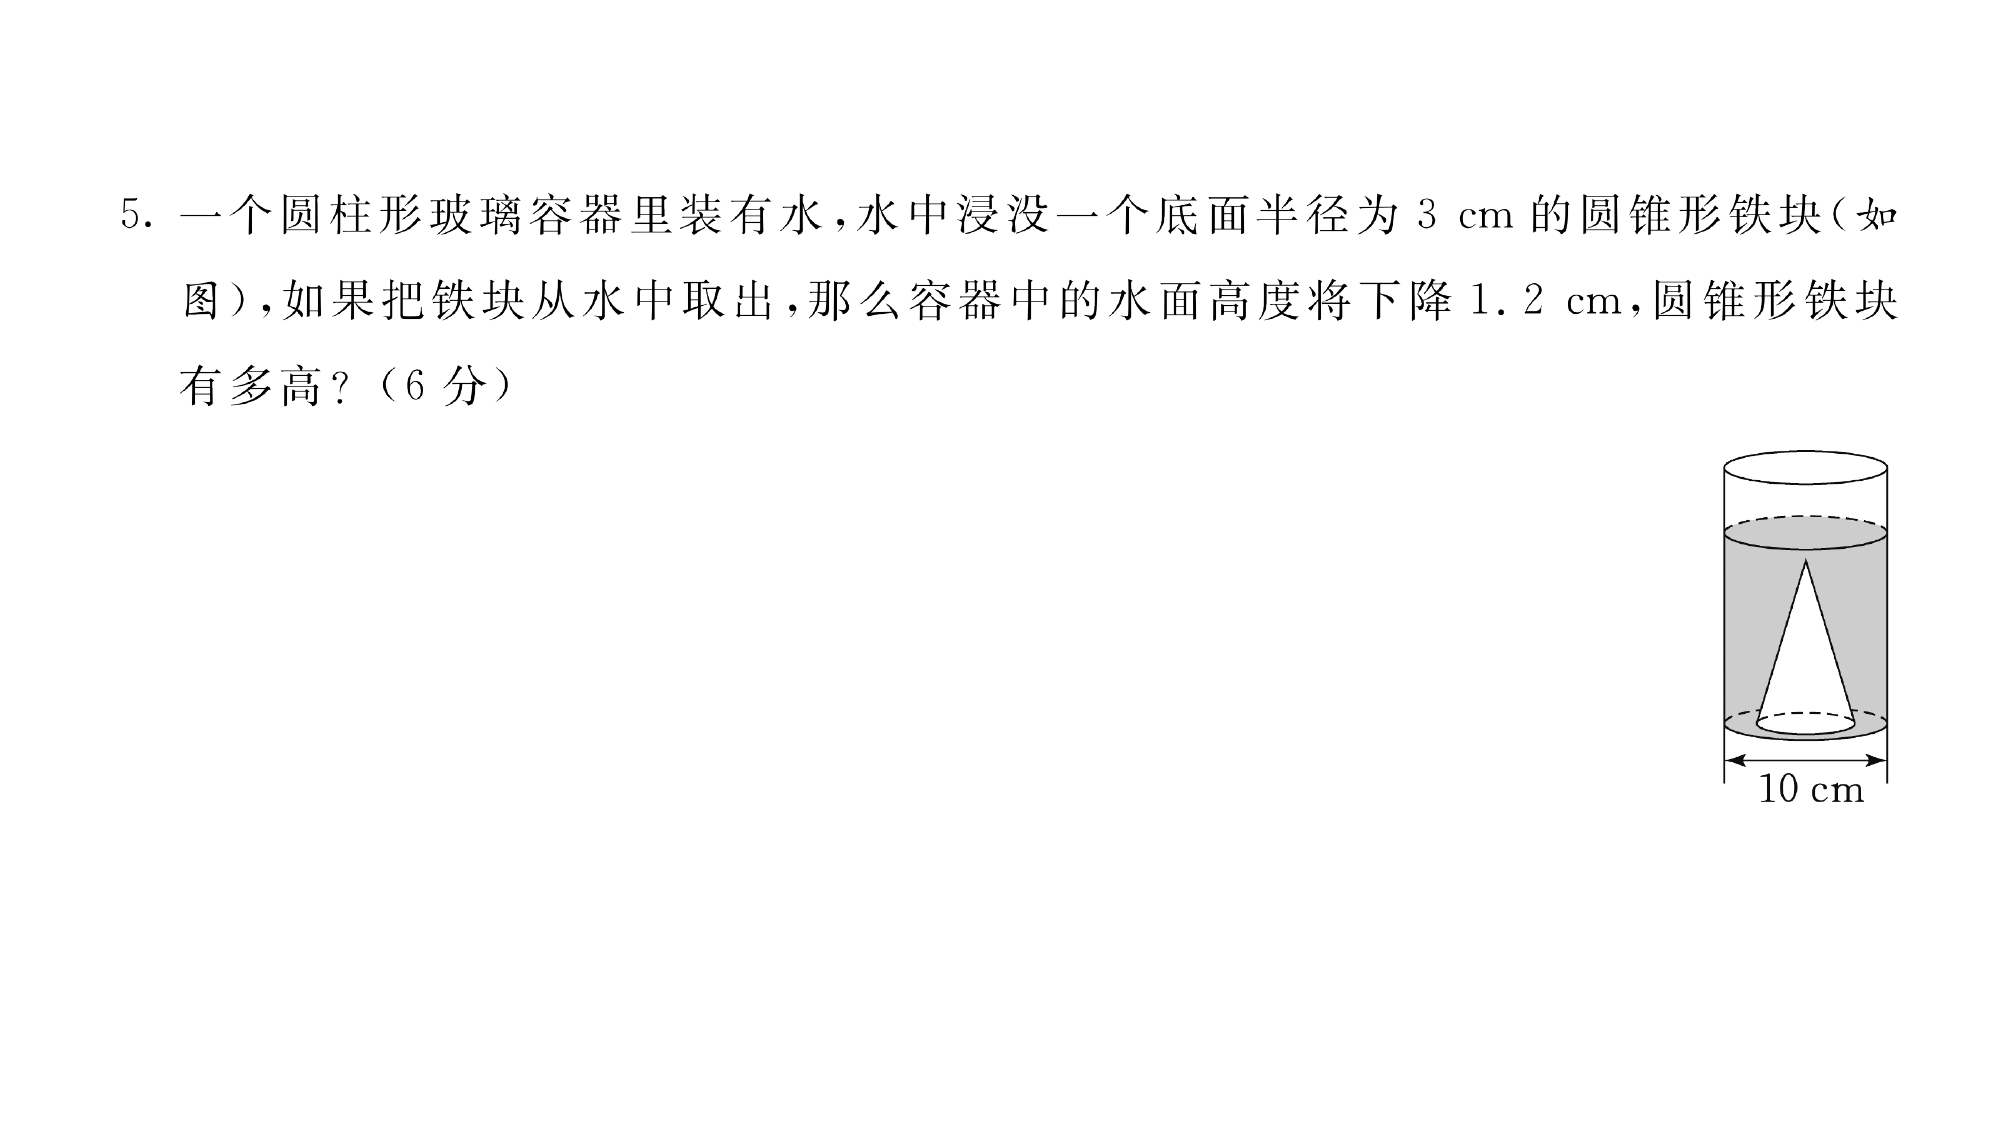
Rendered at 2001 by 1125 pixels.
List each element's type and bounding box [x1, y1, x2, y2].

picture [118, 177, 2000, 832]
